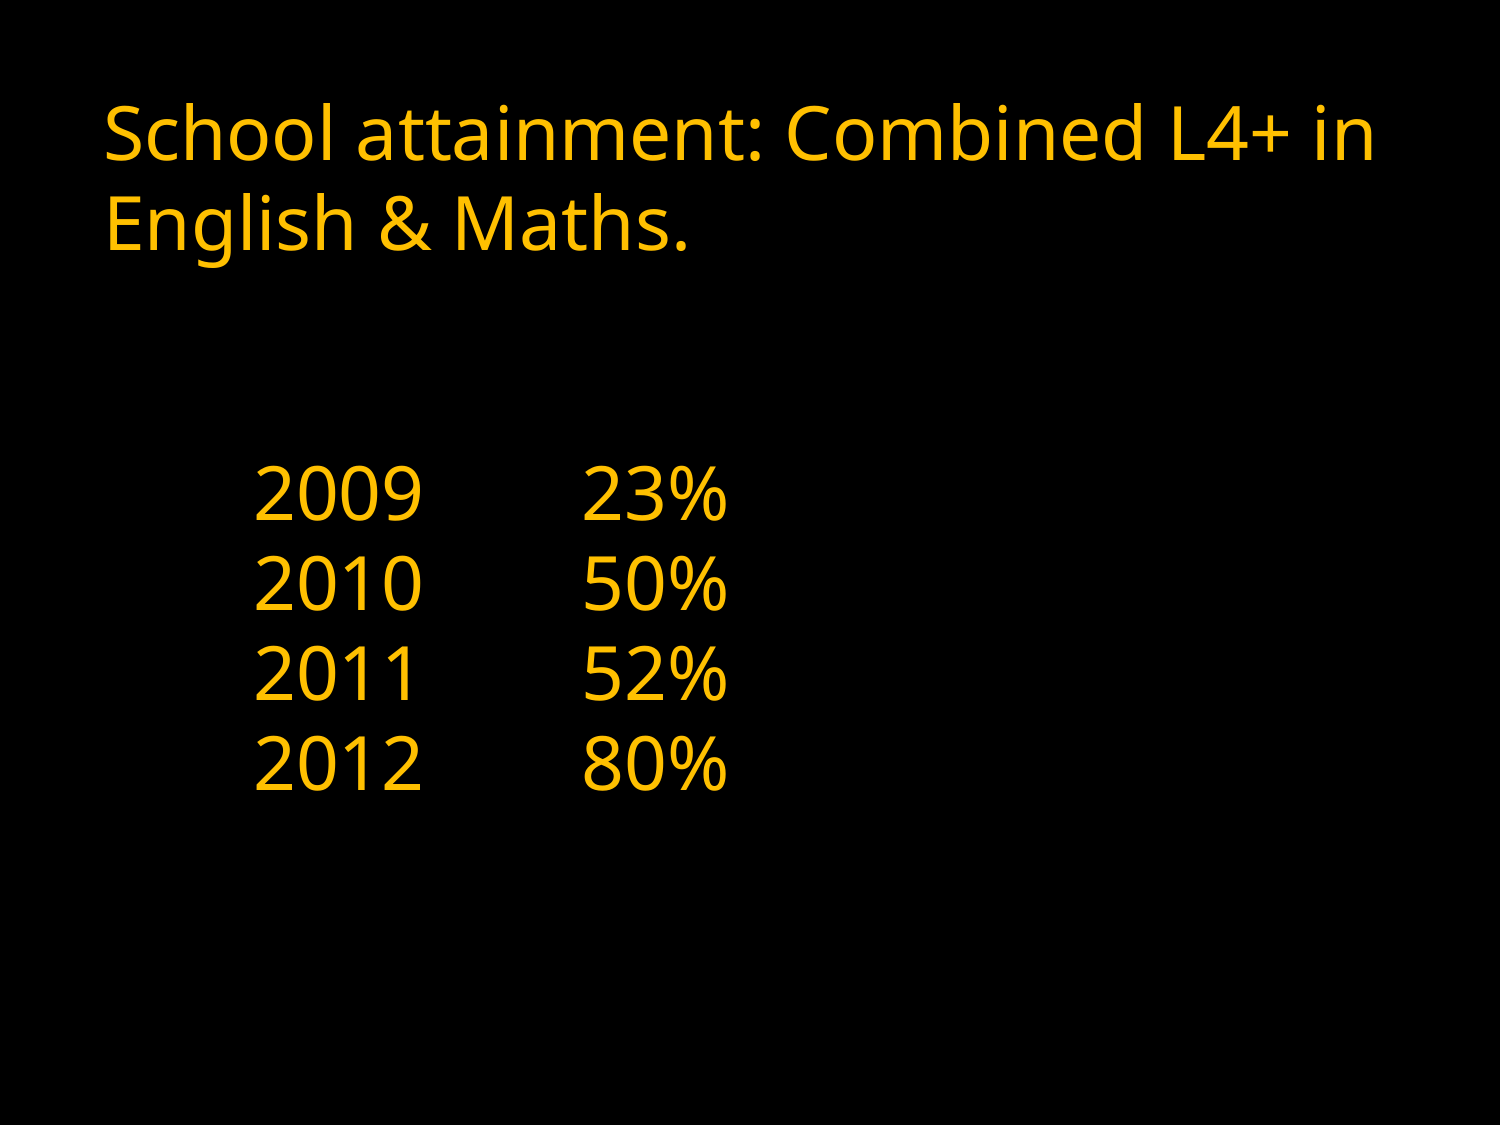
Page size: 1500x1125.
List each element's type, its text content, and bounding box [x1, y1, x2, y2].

text_box School attainment: Combined L4+ in English & Maths. 23% 50% 52% 80% [88, 78, 1400, 903]
